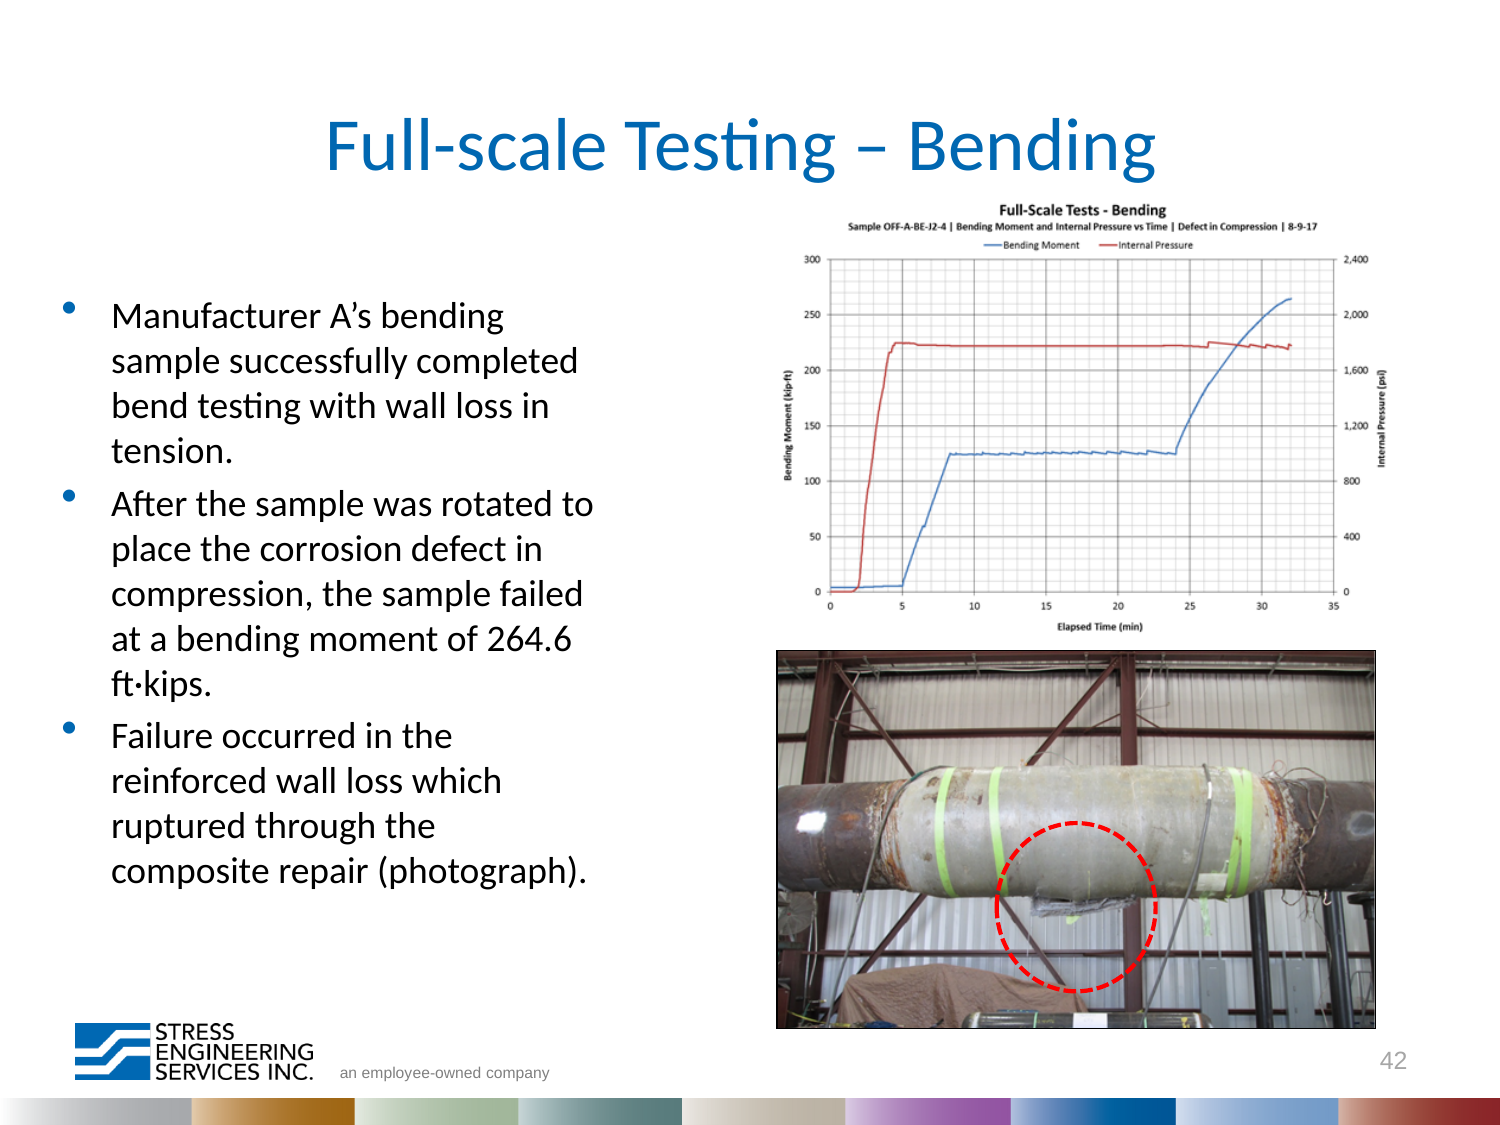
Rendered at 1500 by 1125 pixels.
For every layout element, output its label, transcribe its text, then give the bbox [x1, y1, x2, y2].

list Manufacturer A’s bending sample successfully completed bend testing with wall loss in tension. After the sample was rotated to place the corrosion defect in compression, the sample failed at a bending moment of 264.6 ft·kips. Failure occurred in the reinforced wall loss which ruptured through the composite repair (photograph). [46, 283, 618, 944]
picture [75, 1023, 313, 1080]
picture [777, 651, 1375, 1028]
picture [0, 1098, 1500, 1125]
picture [777, 193, 1390, 638]
title Full-scale Testing – Bending [75, 75, 1425, 205]
